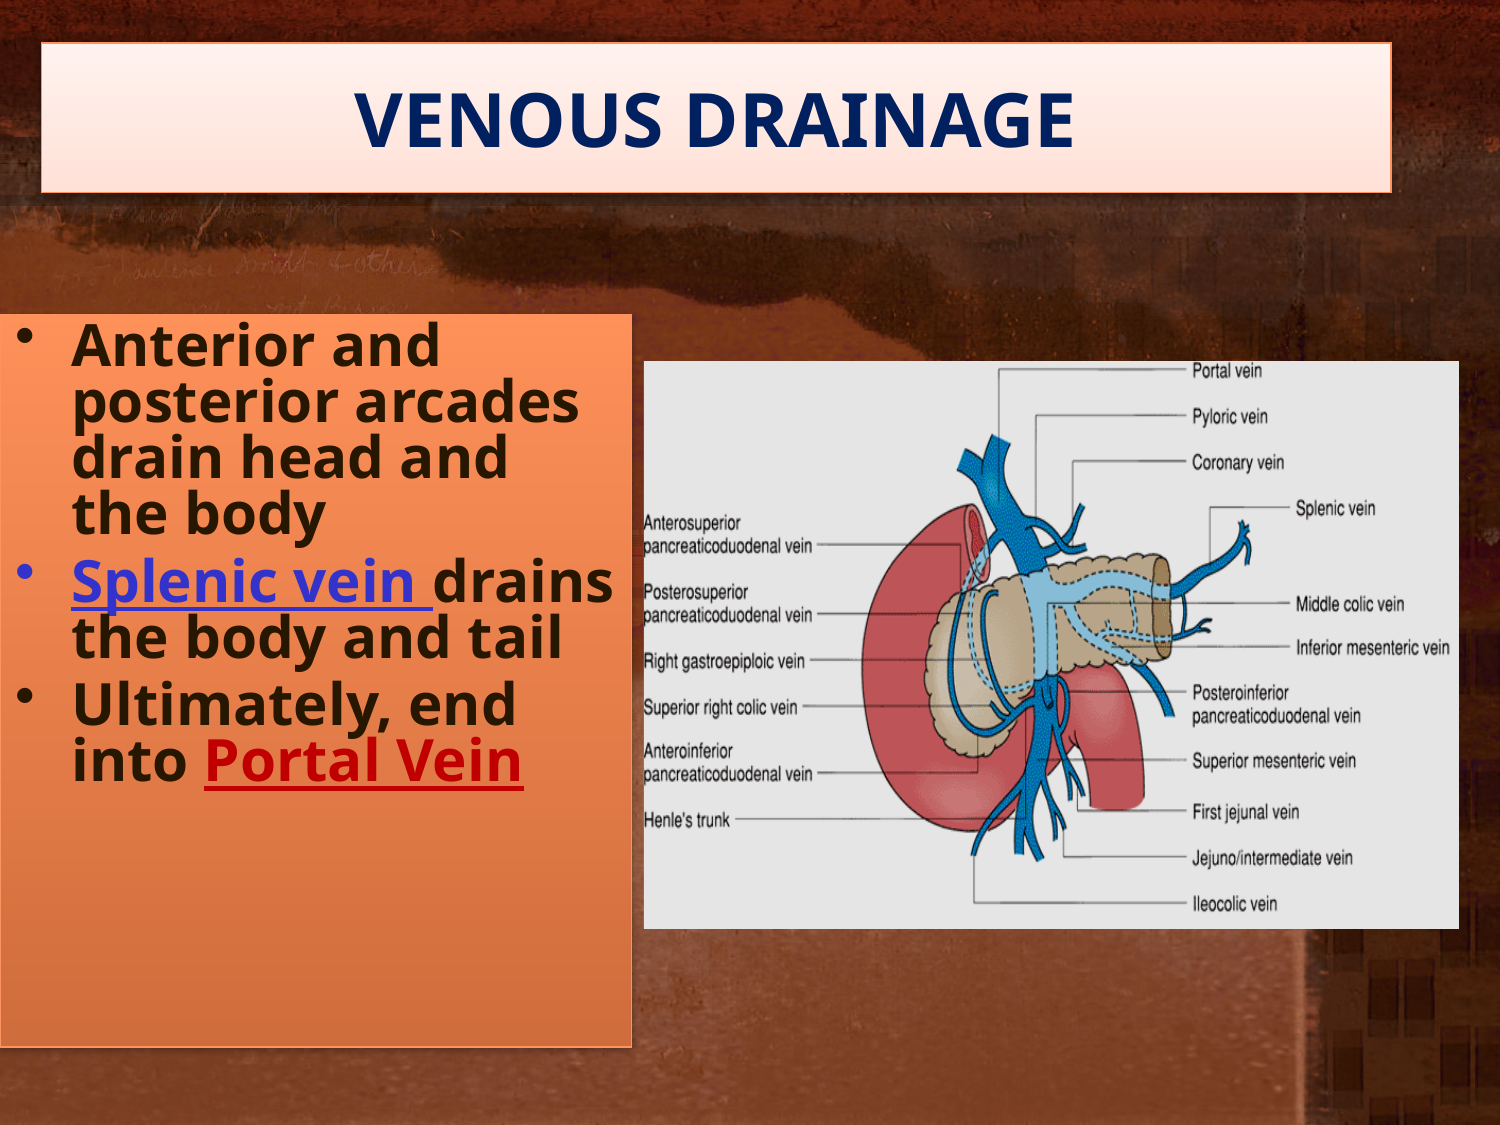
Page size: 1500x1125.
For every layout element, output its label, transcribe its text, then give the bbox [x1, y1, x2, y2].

picture [0, 0, 1500, 1125]
title VENOUS DRAINAGE [41, 42, 1392, 193]
list Anterior and posterior arcades drain head and the body Splenic vein drains the body and tail Ultimately, end into Portal Vein [0, 314, 632, 1048]
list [643, 361, 1459, 929]
